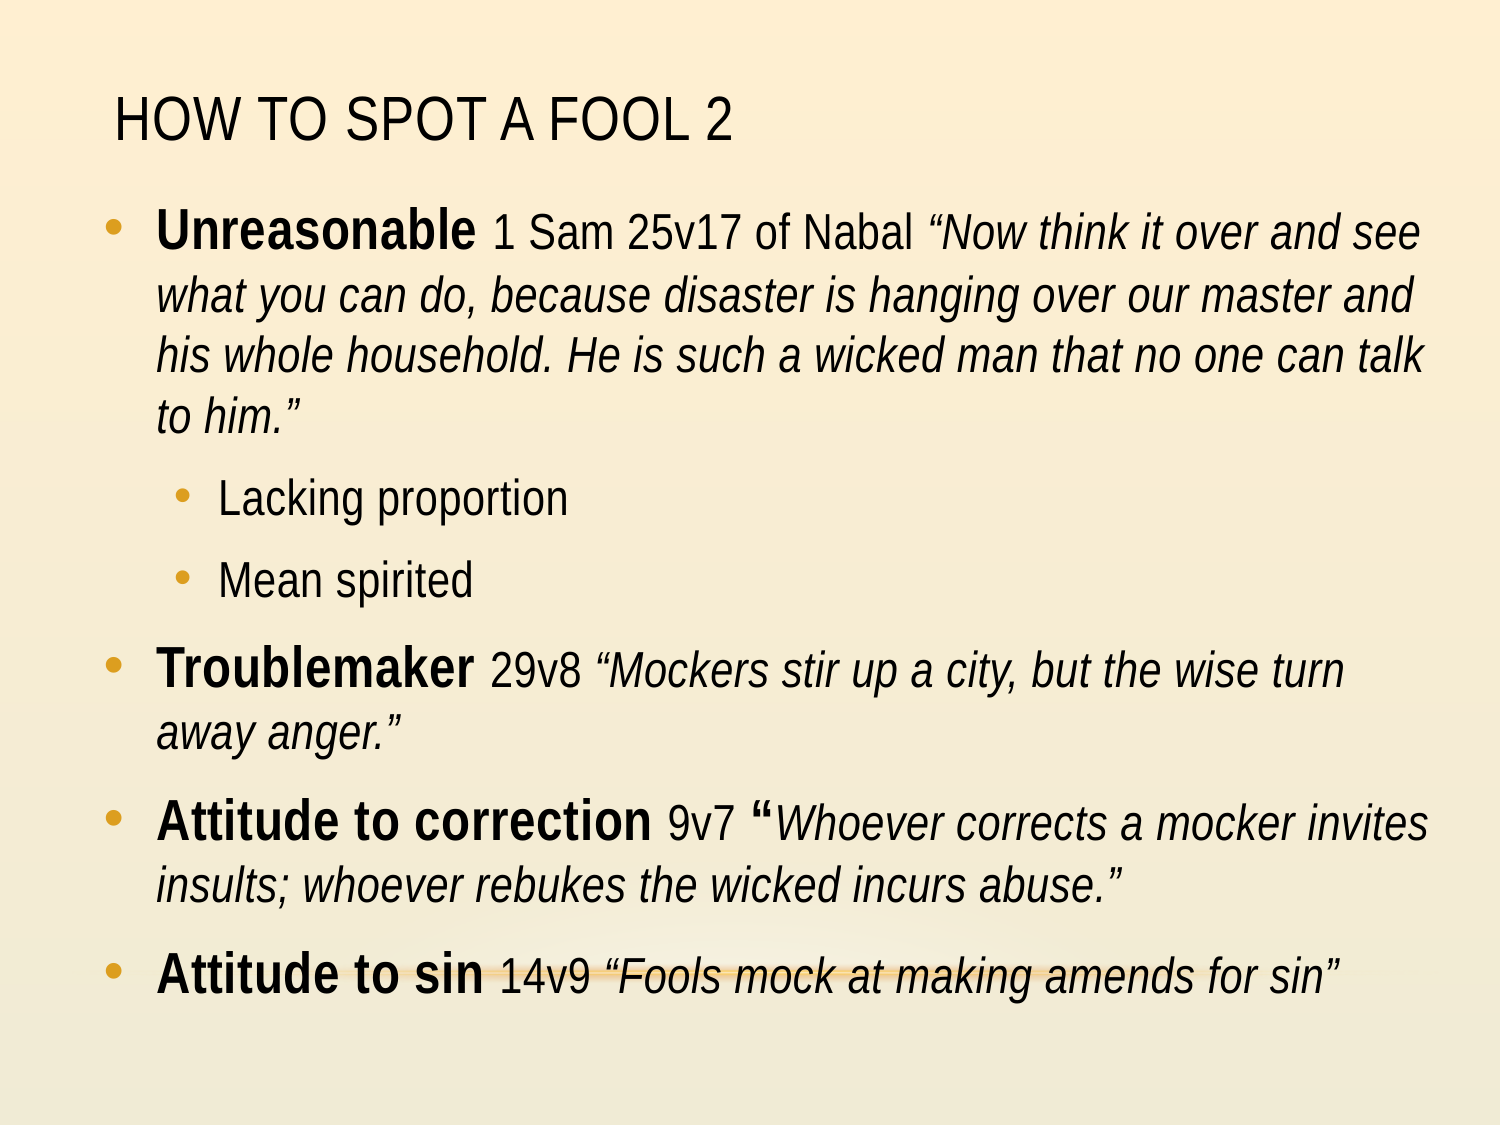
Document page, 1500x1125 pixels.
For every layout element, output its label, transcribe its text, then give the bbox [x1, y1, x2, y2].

title How to spot a fool 2 [99, 45, 1400, 161]
list Unreasonable 1 Sam 25v17 of Nabal “Now think it over and see what you can do, because disaster is hanging over our master and his whole household. He is such a wicked man that no one can talk to him.” Lacking proportion Mean spirited Troublemaker 29v8 “Mockers stir up a city, but the wise turn away anger.” Attitude to correction 9v7 “Whoever corrects a mocker invites insults; whoever rebukes the wicked incurs abuse.” Attitude to sin 14v9 “Fools mock at making amends for sin” [88, 184, 1471, 1024]
picture [0, 0, 1500, 1125]
